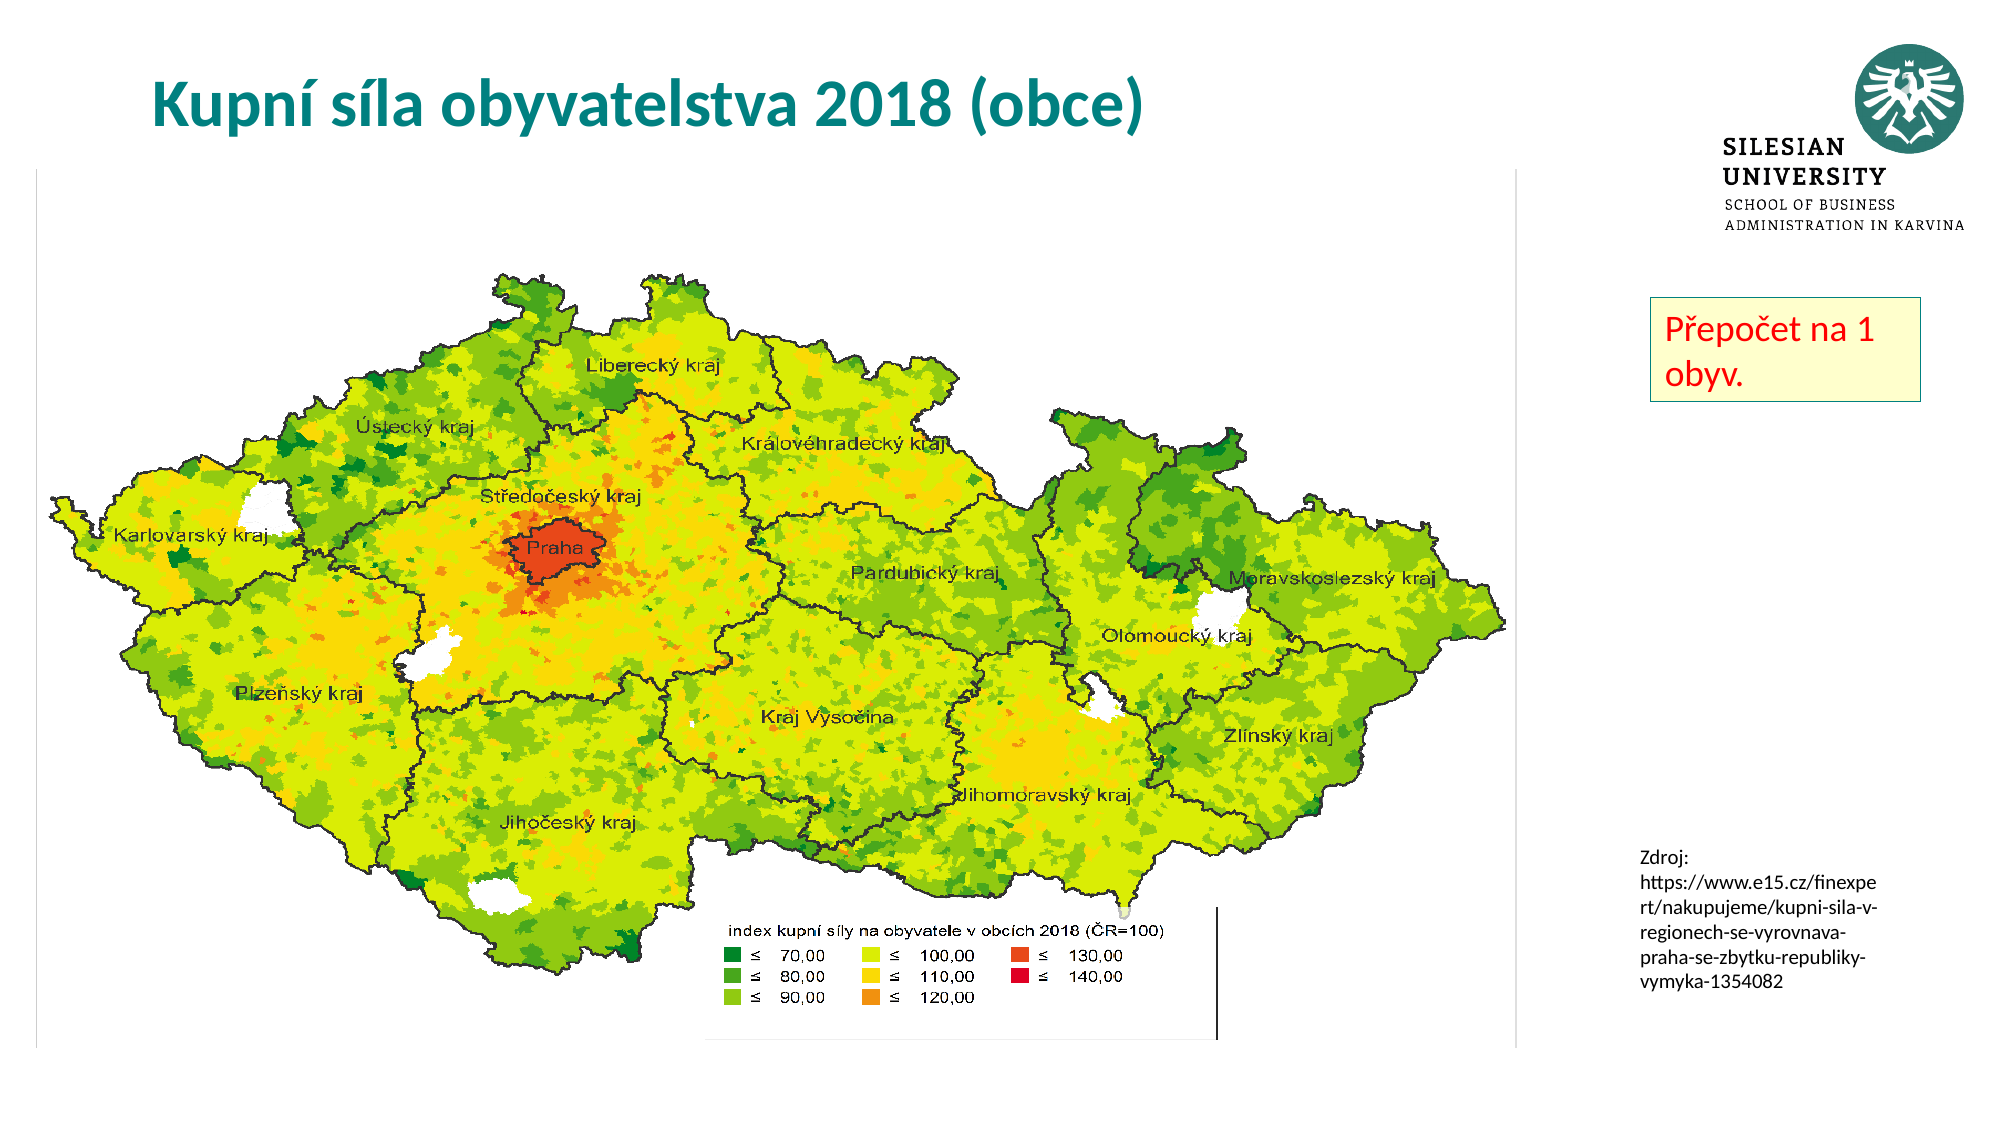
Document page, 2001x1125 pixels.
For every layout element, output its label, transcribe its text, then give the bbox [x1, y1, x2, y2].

text_box Přepočet na 1 obyv. [1650, 297, 1921, 402]
picture [1723, 44, 1964, 230]
text_box Zdroj: https://www.e15.cz/finexpert/nakupujeme/kupni-sila-v-regionech-se-vyrovnava-praha-se-zbytku-republiky-vymyka-1354082 [1625, 835, 1897, 1001]
picture [11, 149, 1547, 1069]
title Kupní síla obyvatelstva 2018 (obce) [137, 59, 1216, 149]
